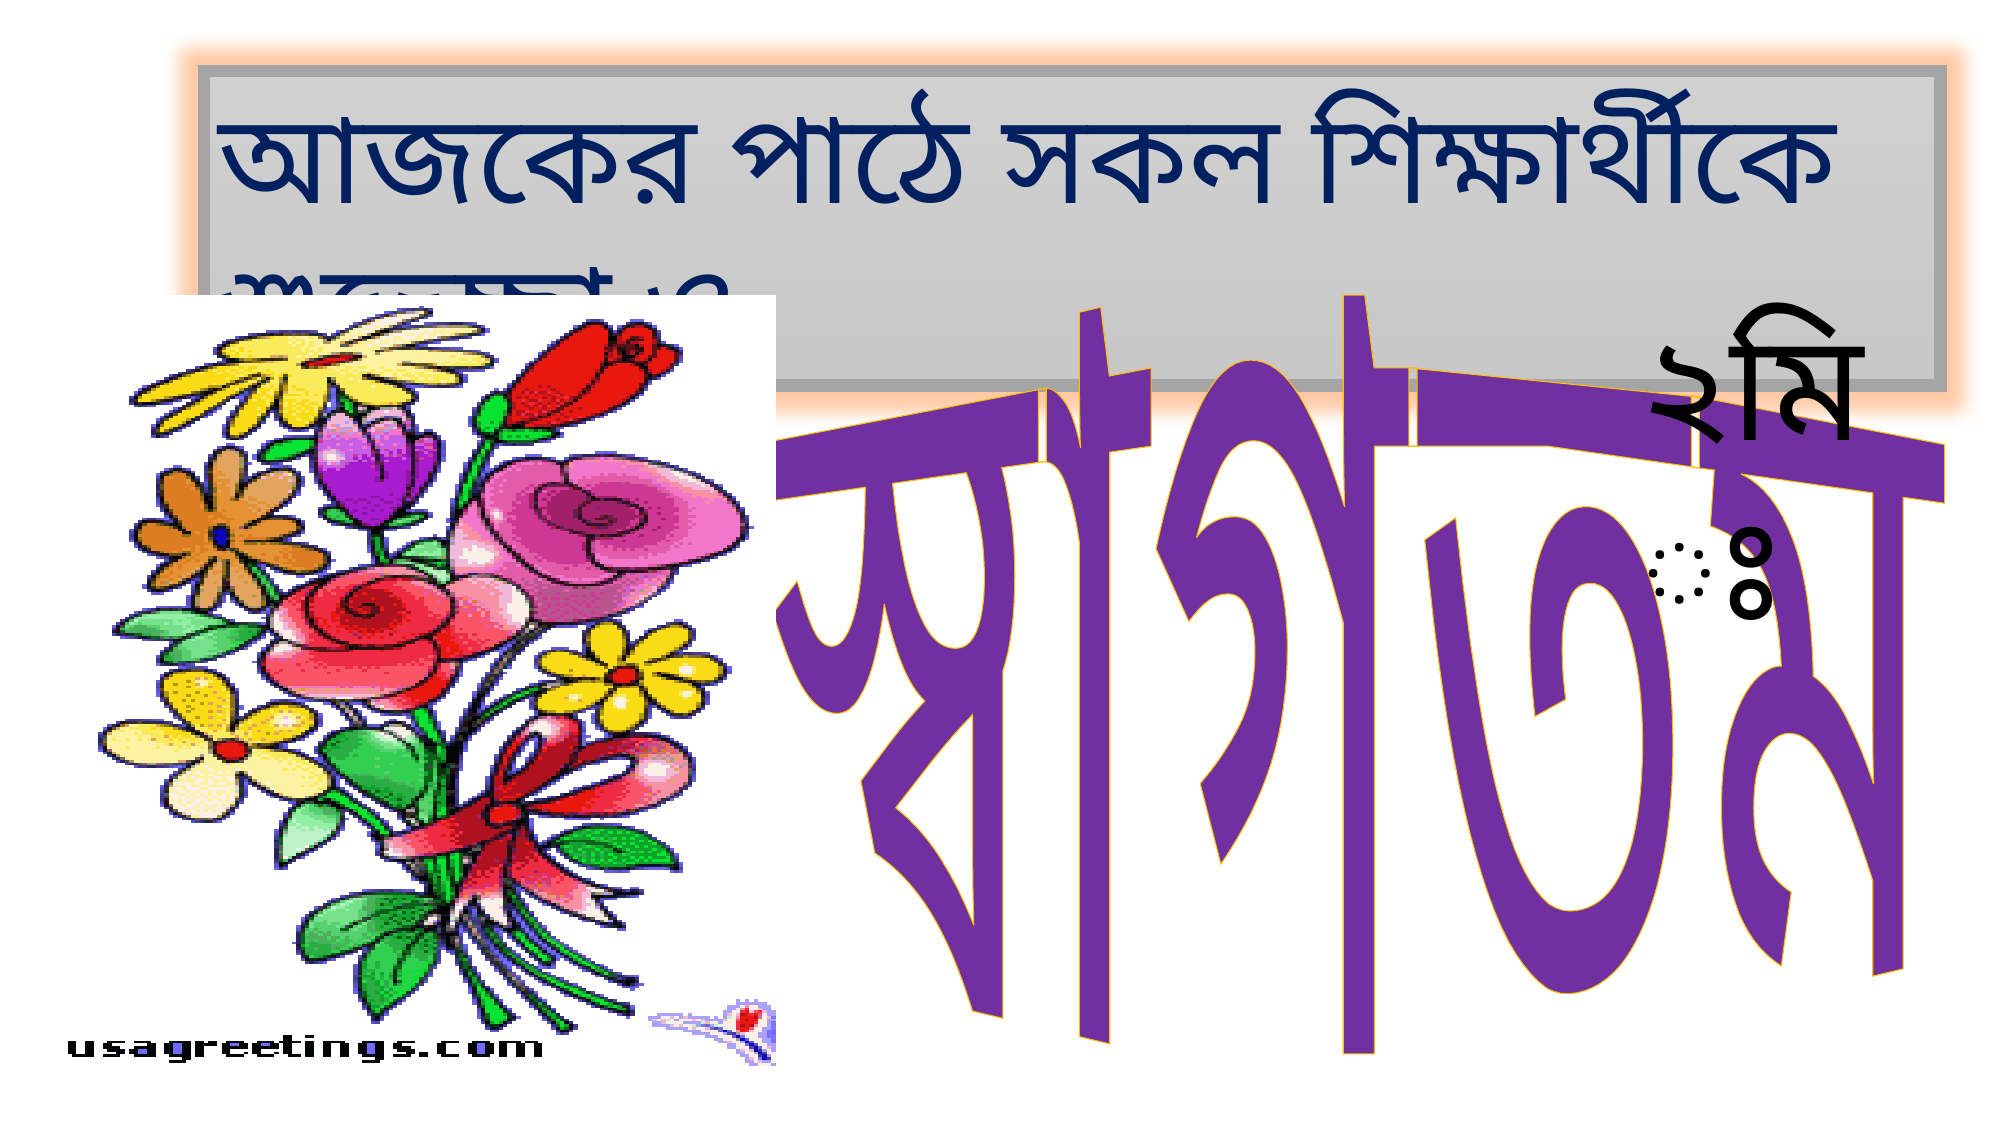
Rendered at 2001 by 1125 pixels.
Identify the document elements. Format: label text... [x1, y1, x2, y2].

picture [55, 295, 776, 1066]
text_box ২মিঃ [1626, 237, 1907, 658]
text_box স্বাগতম [1424, 516, 1674, 995]
text_box আজকের পাঠে সকল শিক্ষার্থীকে শুভেচ্ছা ও [204, 70, 1941, 386]
text_box স্বাগতম [1155, 294, 1626, 1055]
text_box স্বাগতম [776, 306, 1152, 1045]
text_box স্বাগতম [1720, 658, 1904, 977]
